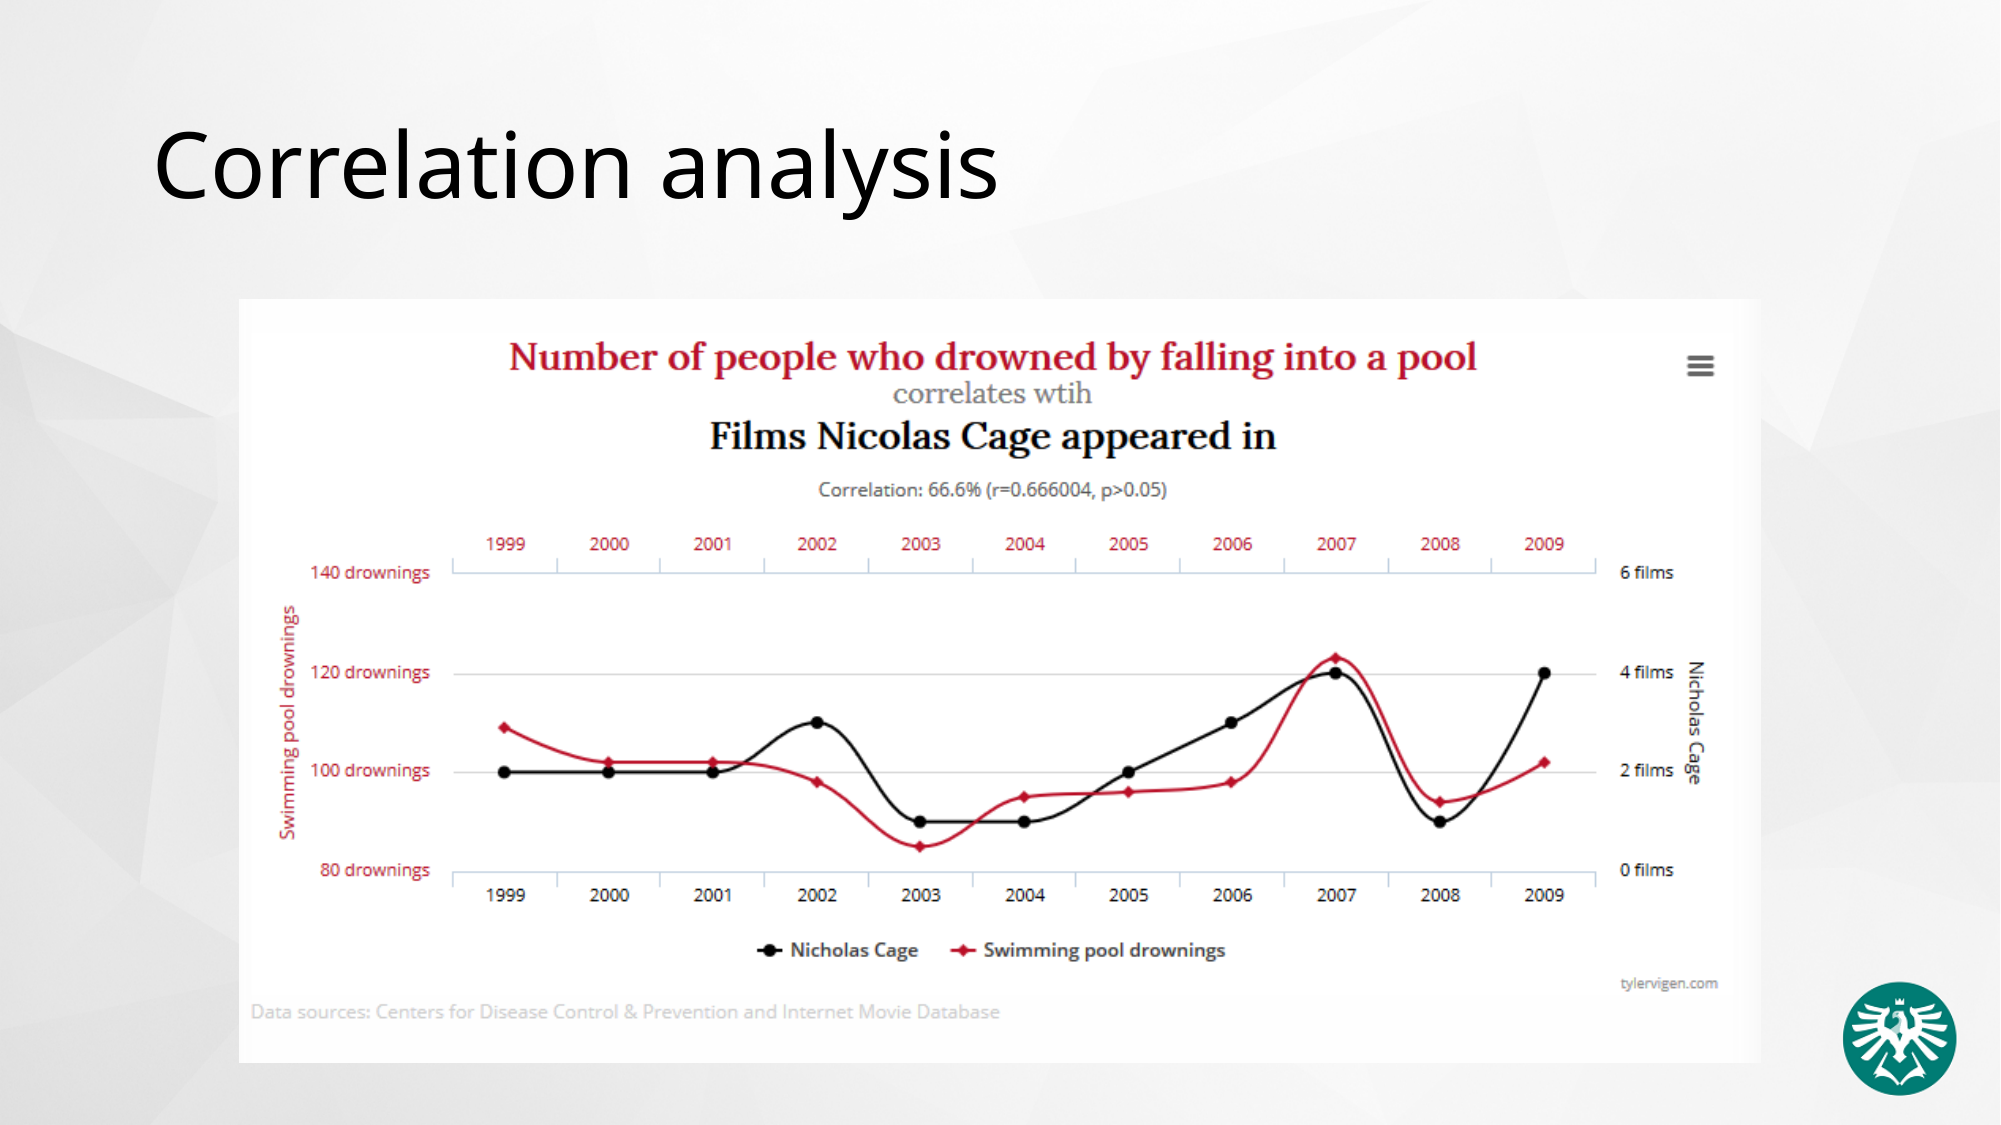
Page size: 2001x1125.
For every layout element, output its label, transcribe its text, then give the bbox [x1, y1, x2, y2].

picture [0, 0, 2001, 1125]
title Correlation analysis [137, 59, 1863, 278]
